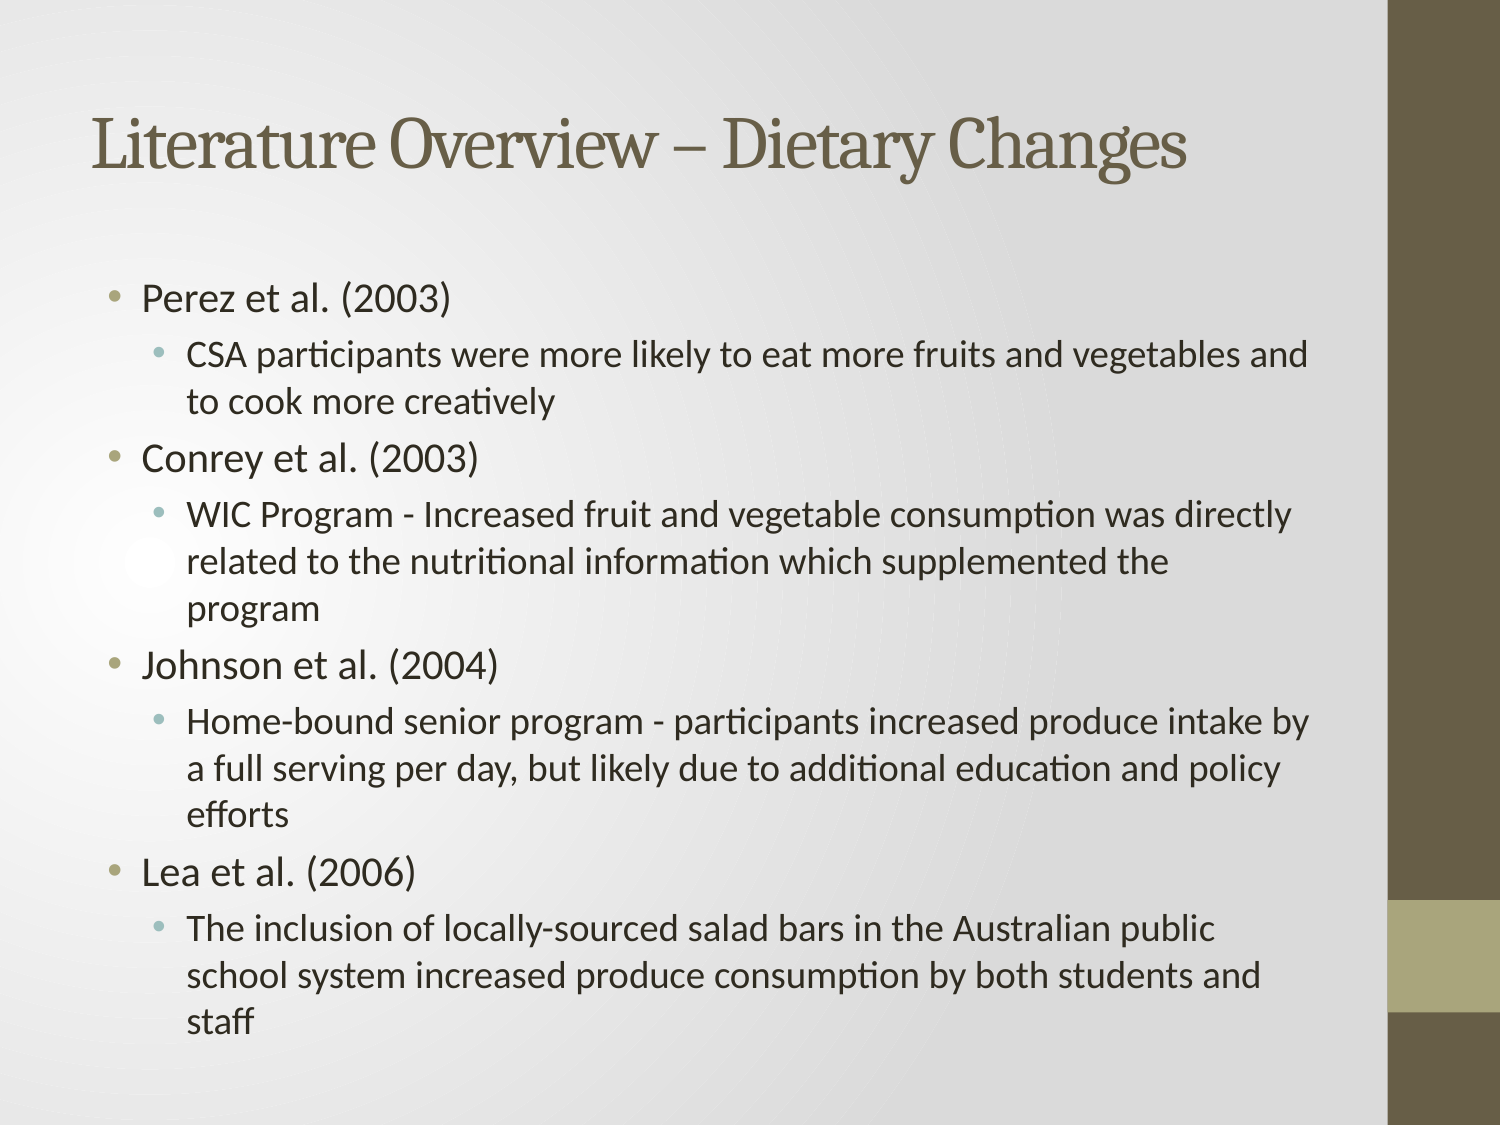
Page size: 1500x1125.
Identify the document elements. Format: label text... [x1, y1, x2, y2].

title Literature Overview – Dietary Changes [75, 45, 1325, 233]
list Perez et al. (2003) CSA participants were more likely to eat more fruits and vegetables and to cook more creatively Conrey et al. (2003) WIC Program - Increased fruit and vegetable consumption was directly related to the nutritional information which supplemented the program Johnson et al. (2004) Home-bound senior program - participants increased produce intake by a full serving per day, but likely due to additional education and policy efforts Lea et al. (2006) The inclusion of locally-sourced salad bars in the Australian public school system increased produce consumption by both students and staff [75, 262, 1325, 1050]
